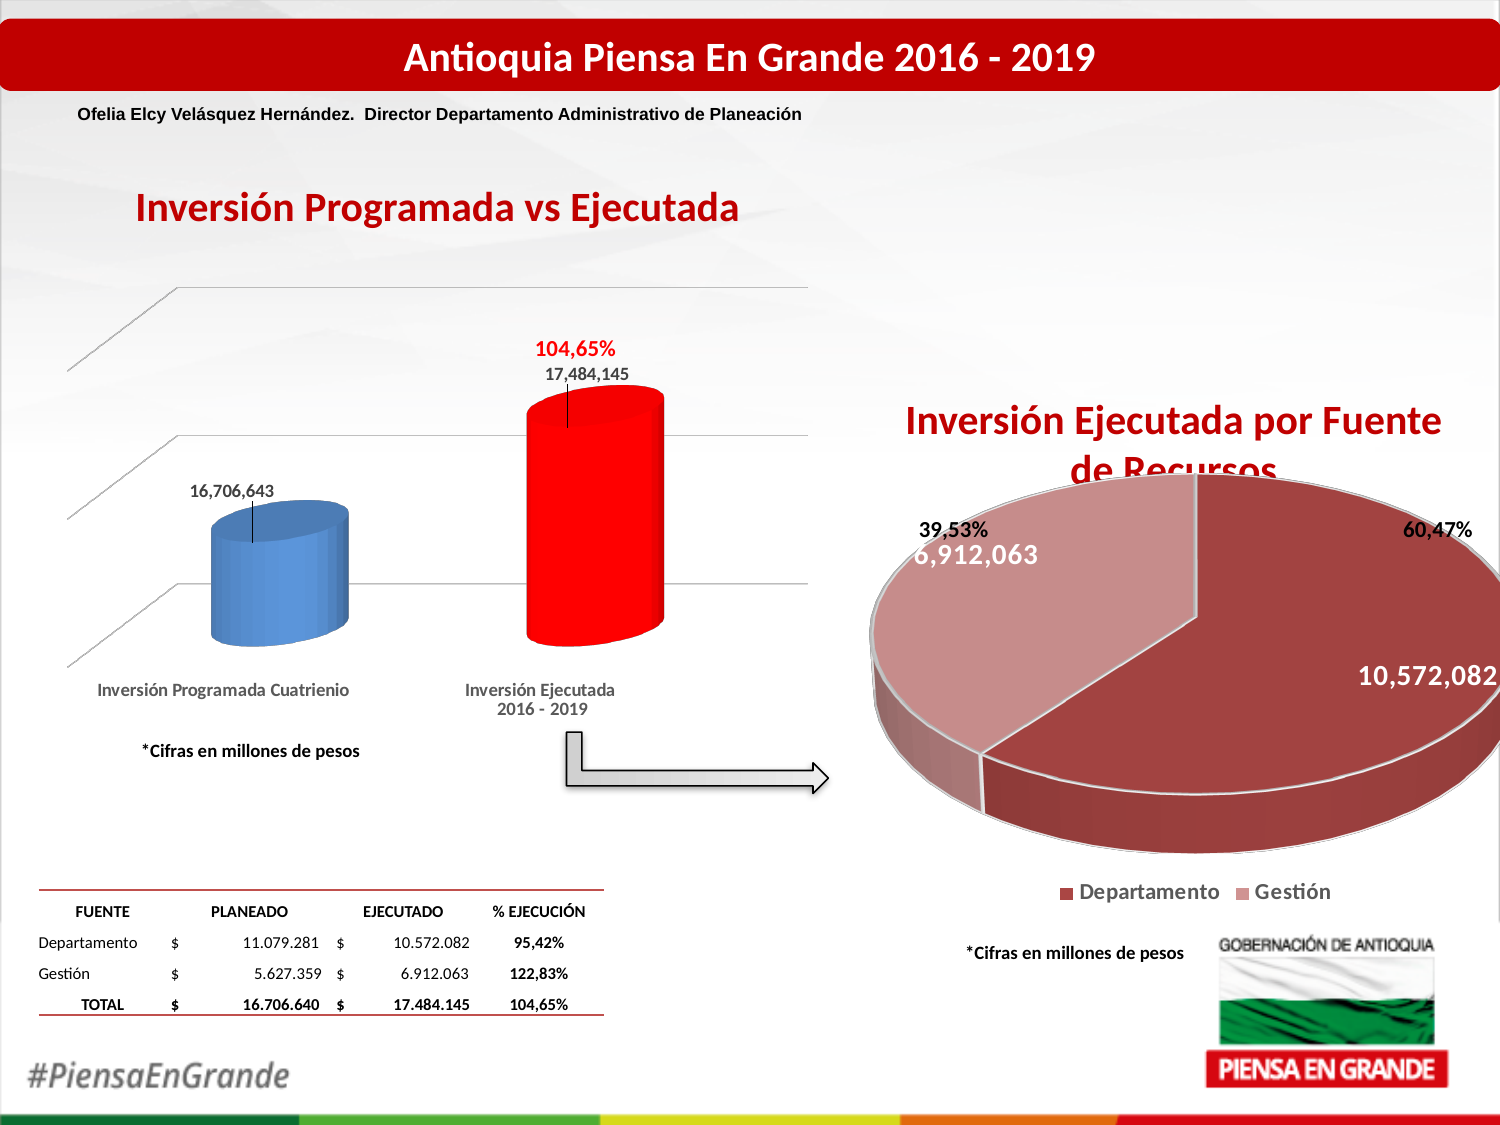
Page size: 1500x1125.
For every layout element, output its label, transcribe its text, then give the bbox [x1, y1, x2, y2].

table_header PLANEADO [167, 891, 332, 921]
text_box *Cifras en millones de pesos [126, 737, 375, 769]
table_cell 122,83% [474, 953, 604, 984]
table_cell $ 16.706.640 [167, 984, 332, 1014]
table_header FUENTE [39, 891, 167, 921]
text_box Antioquia Piensa En Grande 2016 - 2019 [0, 18, 1500, 91]
table_cell $ 6.912.063 [332, 953, 474, 984]
table_cell 95,42% [474, 921, 604, 953]
table_cell $ 5.627.359 [167, 953, 332, 984]
text_box Inversión Ejecutada por Fuente de Recursos [874, 385, 1473, 460]
text_box *Cifras en millones de pesos [950, 933, 1200, 971]
picture [0, 86, 1500, 1125]
picture [0, 0, 1500, 23]
table_header EJECUTADO [332, 891, 474, 921]
table_cell 104,65% [474, 984, 604, 1014]
table_header % EJECUCIÓN [474, 891, 604, 921]
chart [46, 278, 1500, 912]
text_box [565, 737, 815, 795]
text_box Ofelia Elcy Velásquez Hernández. Director Departamento Administrativo de Planeación [62, 96, 1094, 131]
table_cell $ 11.079.281 [167, 921, 332, 953]
table_cell TOTAL [39, 984, 167, 1014]
table_cell Departamento [39, 921, 167, 953]
table_cell $ 10.572.082 [332, 921, 474, 953]
table_cell $ 17.484.145 [332, 984, 474, 1014]
table_cell Gestión [39, 953, 167, 984]
text_box Inversión Programada vs Ejecutada [0, 172, 937, 238]
